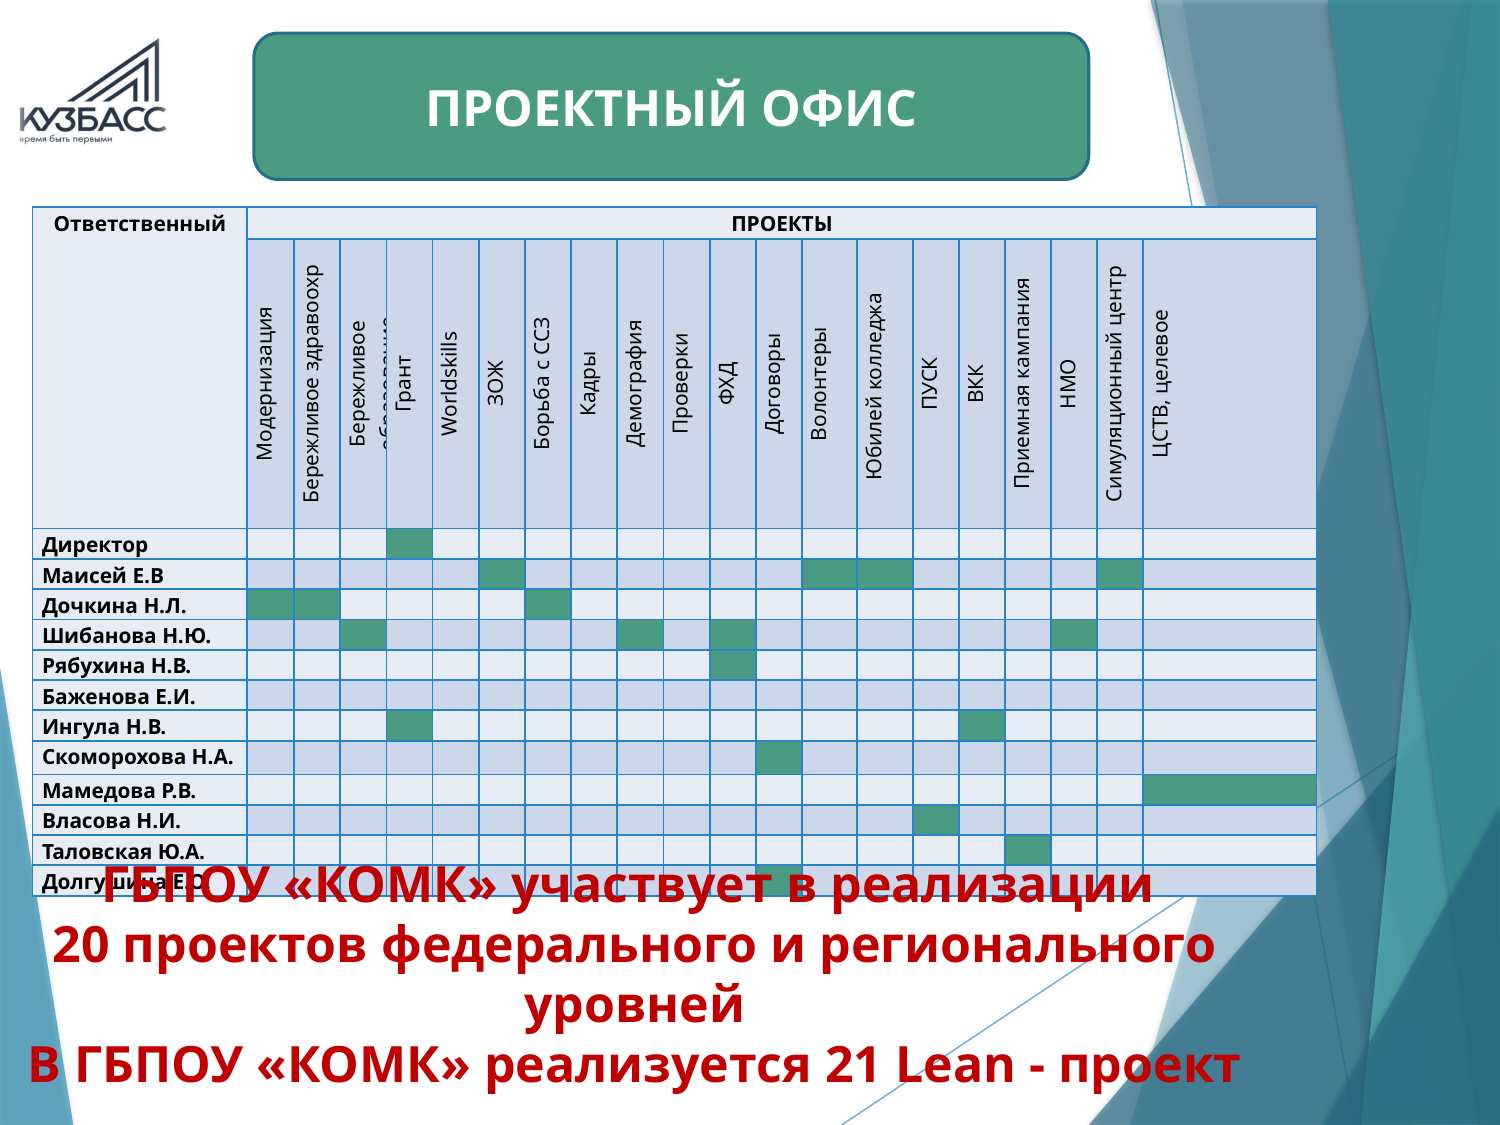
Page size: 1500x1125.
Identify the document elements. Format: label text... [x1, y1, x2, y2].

table_cell [341, 836, 386, 845]
table_cell [858, 620, 912, 649]
table_cell [433, 529, 478, 558]
table_cell [1098, 651, 1142, 679]
table_cell [480, 742, 524, 774]
table_cell Приемная кампания [1006, 240, 1050, 528]
table_cell [711, 529, 755, 558]
table_cell [526, 560, 570, 588]
table_cell [914, 806, 958, 834]
table_cell [1052, 711, 1096, 740]
table_cell НМО [1052, 240, 1096, 528]
table_cell [803, 775, 856, 804]
table_cell [1144, 711, 1316, 740]
table_cell [618, 590, 663, 619]
table_cell Кадры [572, 240, 616, 528]
table_cell [248, 651, 293, 679]
table_cell [664, 620, 709, 649]
table_cell [433, 681, 478, 709]
table_cell [803, 742, 856, 774]
table_cell [526, 590, 570, 619]
table_cell [1006, 775, 1050, 804]
table_cell [526, 529, 570, 558]
table_cell [1052, 836, 1096, 845]
table_cell [757, 775, 801, 804]
table_cell [1144, 560, 1316, 588]
table_cell [664, 806, 709, 834]
table_cell Власова Н.И. [33, 806, 246, 834]
table_cell [1006, 711, 1050, 740]
table_cell [295, 775, 339, 804]
table_cell [387, 590, 432, 619]
table_cell [664, 742, 709, 774]
table_cell ВКК [960, 240, 1004, 528]
table_cell [387, 806, 432, 834]
table_cell [295, 620, 339, 649]
table_cell [711, 775, 755, 804]
table_cell [295, 651, 339, 679]
table_cell [248, 560, 293, 588]
table_cell [1098, 620, 1142, 649]
table_cell [341, 560, 386, 588]
table_cell [618, 651, 663, 679]
table_cell [803, 529, 856, 558]
table_cell [960, 590, 1004, 619]
table_cell [248, 590, 293, 619]
table_cell [480, 711, 524, 740]
table_cell Модернизация [248, 240, 293, 528]
table_cell Юбилей колледжа [858, 240, 912, 528]
table_cell [295, 681, 339, 709]
table_cell [803, 806, 856, 834]
table_cell [295, 806, 339, 834]
table_cell [526, 742, 570, 774]
table_cell [757, 620, 801, 649]
table_cell [248, 529, 293, 558]
table_cell Мамедова Р.В. [33, 775, 246, 804]
table_cell [433, 711, 478, 740]
table_cell [387, 742, 432, 774]
table_cell [387, 651, 432, 679]
table_cell Ингула Н.В. [33, 711, 246, 740]
table_cell [711, 590, 755, 619]
table_cell [664, 529, 709, 558]
table_cell Шибанова Н.Ю. [33, 620, 246, 649]
table_cell Волонтеры [803, 240, 856, 528]
table_cell [711, 560, 755, 588]
table_cell ЗОЖ [480, 240, 524, 528]
table_cell [803, 560, 856, 588]
table_cell Симуляционный центр [1098, 240, 1142, 528]
table_cell [1098, 836, 1142, 845]
table_cell [572, 590, 616, 619]
table_cell Договоры [757, 240, 801, 528]
table_cell [960, 620, 1004, 649]
table_cell [803, 590, 856, 619]
table_cell [248, 620, 293, 649]
table_cell [295, 560, 339, 588]
table_cell [1098, 742, 1142, 774]
table_cell [1006, 529, 1050, 558]
table_cell [572, 651, 616, 679]
table_cell [664, 681, 709, 709]
table_cell [711, 742, 755, 774]
table_cell Рябухина Н.В. [33, 651, 246, 679]
text_box ГБПОУ «КОМК» участвует в реализации 20 проектов федерального и регионального уровней В ГБПОУ «КОМК» реализуется 21 Lean - проект [0, 845, 1270, 1100]
table_cell [248, 775, 293, 804]
table_cell [618, 560, 663, 588]
table_cell [858, 775, 912, 804]
table_cell [1006, 742, 1050, 774]
table_cell [572, 806, 616, 834]
table_cell [572, 742, 616, 774]
table_cell [387, 681, 432, 709]
table_cell [618, 775, 663, 804]
table_cell [858, 590, 912, 619]
table_cell [1052, 529, 1096, 558]
table_cell [572, 529, 616, 558]
table_cell [1098, 590, 1142, 619]
table_cell [960, 775, 1004, 804]
table_cell [480, 681, 524, 709]
table_cell [960, 711, 1004, 740]
table_cell [1052, 620, 1096, 649]
table_cell [711, 806, 755, 834]
table_cell [526, 651, 570, 679]
table_cell [960, 681, 1004, 709]
table_cell [295, 529, 339, 558]
table_cell ПУСК [914, 240, 958, 528]
table_cell [572, 560, 616, 588]
table_cell ЦСТВ, целевое [1144, 240, 1316, 528]
table_cell [664, 775, 709, 804]
table_cell [1052, 560, 1096, 588]
table_header Ответственный [33, 208, 246, 528]
table_cell [1006, 806, 1050, 834]
table_cell [1006, 681, 1050, 709]
table_cell [757, 590, 801, 619]
table_cell Маисей Е.В [33, 560, 246, 588]
table_cell [914, 711, 958, 740]
table_cell Баженова Е.И. [33, 681, 246, 709]
table_cell [572, 836, 616, 845]
table_cell [341, 681, 386, 709]
table_cell Грант [387, 240, 432, 528]
table_cell Скоморохова Н.А. [33, 742, 246, 774]
table_cell [341, 806, 386, 834]
table_cell [480, 529, 524, 558]
table_cell [618, 836, 663, 845]
table_cell [572, 775, 616, 804]
table_cell [1006, 560, 1050, 588]
table_cell [387, 529, 432, 558]
table_cell [618, 711, 663, 740]
table_cell [433, 742, 478, 774]
table_cell [572, 620, 616, 649]
table_cell Директор [33, 529, 246, 558]
table_cell [433, 620, 478, 649]
table_cell [572, 711, 616, 740]
table_cell [711, 620, 755, 649]
table_cell [960, 742, 1004, 774]
table_cell [1052, 806, 1096, 834]
table_cell [858, 651, 912, 679]
table_cell [1006, 836, 1050, 845]
table_cell [433, 806, 478, 834]
table_cell [1144, 590, 1316, 619]
table_cell [960, 529, 1004, 558]
table_header ПРОЕКТЫ [248, 208, 1316, 238]
table_cell [526, 620, 570, 649]
table_cell Проверки [664, 240, 709, 528]
table_cell [1006, 590, 1050, 619]
table_cell [803, 651, 856, 679]
table_cell [1144, 775, 1316, 804]
table_cell [295, 590, 339, 619]
table_cell [1006, 651, 1050, 679]
table_cell [480, 806, 524, 834]
table_cell [803, 620, 856, 649]
table_cell [914, 742, 958, 774]
table_cell [914, 681, 958, 709]
table_cell [248, 806, 293, 834]
table_cell [757, 651, 801, 679]
table_cell [711, 681, 755, 709]
table_cell [858, 681, 912, 709]
table_cell [858, 560, 912, 588]
table_cell [914, 775, 958, 804]
table_cell [858, 711, 912, 740]
table_cell [1098, 681, 1142, 709]
table_cell [664, 560, 709, 588]
table_cell [433, 775, 478, 804]
table_cell [914, 620, 958, 649]
table_cell [803, 681, 856, 709]
table_cell [1098, 806, 1142, 834]
table_cell [858, 529, 912, 558]
table_cell [711, 651, 755, 679]
table_cell [341, 711, 386, 740]
table_cell [858, 836, 912, 845]
table_cell [1144, 806, 1316, 834]
table_cell [618, 529, 663, 558]
table_cell [433, 590, 478, 619]
table_cell [341, 742, 386, 774]
table_cell [248, 711, 293, 740]
table_cell [914, 651, 958, 679]
table_cell [341, 775, 386, 804]
table_cell [1270, 866, 1316, 895]
table_cell [480, 590, 524, 619]
table_cell [387, 560, 432, 588]
table_cell [1144, 529, 1316, 558]
table_cell [526, 806, 570, 834]
table_cell [248, 836, 293, 845]
table_cell [572, 681, 616, 709]
table_cell [1098, 529, 1142, 558]
table_cell [664, 651, 709, 679]
table_cell [618, 620, 663, 649]
table_cell Борьба с ССЗ [526, 240, 570, 528]
table_cell [433, 836, 478, 845]
table_cell [341, 590, 386, 619]
table_cell [757, 836, 801, 845]
table_cell [1098, 775, 1142, 804]
table_cell [480, 620, 524, 649]
table_cell [960, 651, 1004, 679]
table_cell [526, 681, 570, 709]
table_cell [803, 711, 856, 740]
table_cell [960, 836, 1004, 845]
table_cell [341, 620, 386, 649]
table_cell Дочкина Н.Л. [33, 590, 246, 619]
table_cell [480, 836, 524, 845]
table_cell [618, 681, 663, 709]
table_cell [757, 742, 801, 774]
table_cell [757, 560, 801, 588]
table_cell [295, 711, 339, 740]
table_cell ФХД [711, 240, 755, 528]
picture [1, 12, 187, 180]
table_cell [387, 775, 432, 804]
table_cell [248, 681, 293, 709]
table_cell [526, 775, 570, 804]
table_cell Бережливое здравоохр [295, 240, 339, 528]
table_cell [433, 651, 478, 679]
table_cell [433, 560, 478, 588]
table_cell [526, 836, 570, 845]
table_cell [1098, 560, 1142, 588]
table_cell [711, 836, 755, 845]
table_cell Бережливое образование [341, 240, 386, 528]
table_cell [295, 836, 339, 845]
table_cell [960, 560, 1004, 588]
table_cell [858, 806, 912, 834]
table_cell [711, 711, 755, 740]
table_cell [1098, 711, 1142, 740]
table_cell [387, 711, 432, 740]
table_cell [914, 590, 958, 619]
table_cell [914, 560, 958, 588]
table_cell [1052, 651, 1096, 679]
table_cell Демография [618, 240, 663, 528]
table_cell [248, 742, 293, 774]
table_cell [387, 836, 432, 845]
table_cell [341, 651, 386, 679]
table_cell [1052, 742, 1096, 774]
table_cell [1144, 620, 1316, 649]
table_cell [618, 806, 663, 834]
table_cell [295, 742, 339, 774]
table_cell Таловская Ю.А. [33, 836, 246, 845]
table_cell [1052, 681, 1096, 709]
table_cell [480, 651, 524, 679]
table_cell [480, 775, 524, 804]
table_cell Worldskills [433, 240, 478, 528]
table_cell [1144, 836, 1316, 864]
table_cell [618, 742, 663, 774]
table_cell [664, 711, 709, 740]
table_cell [1144, 651, 1316, 679]
table_cell [387, 620, 432, 649]
table_cell [664, 836, 709, 845]
table_cell [664, 590, 709, 619]
table_cell [757, 681, 801, 709]
table_cell [1052, 590, 1096, 619]
table_cell [341, 529, 386, 558]
table_cell [914, 529, 958, 558]
table_cell [914, 836, 958, 845]
table_cell [757, 711, 801, 740]
table_cell [858, 742, 912, 774]
table_cell [960, 806, 1004, 834]
table_cell [1144, 681, 1316, 709]
table_cell [1144, 742, 1316, 774]
table_cell [480, 560, 524, 588]
table_cell [1052, 775, 1096, 804]
table_cell [757, 806, 801, 834]
table_cell [757, 529, 801, 558]
table_cell [526, 711, 570, 740]
text_box ПРОЕКТНЫЙ ОФИС [252, 31, 1091, 181]
table_cell [1006, 620, 1050, 649]
table_cell [803, 836, 856, 845]
